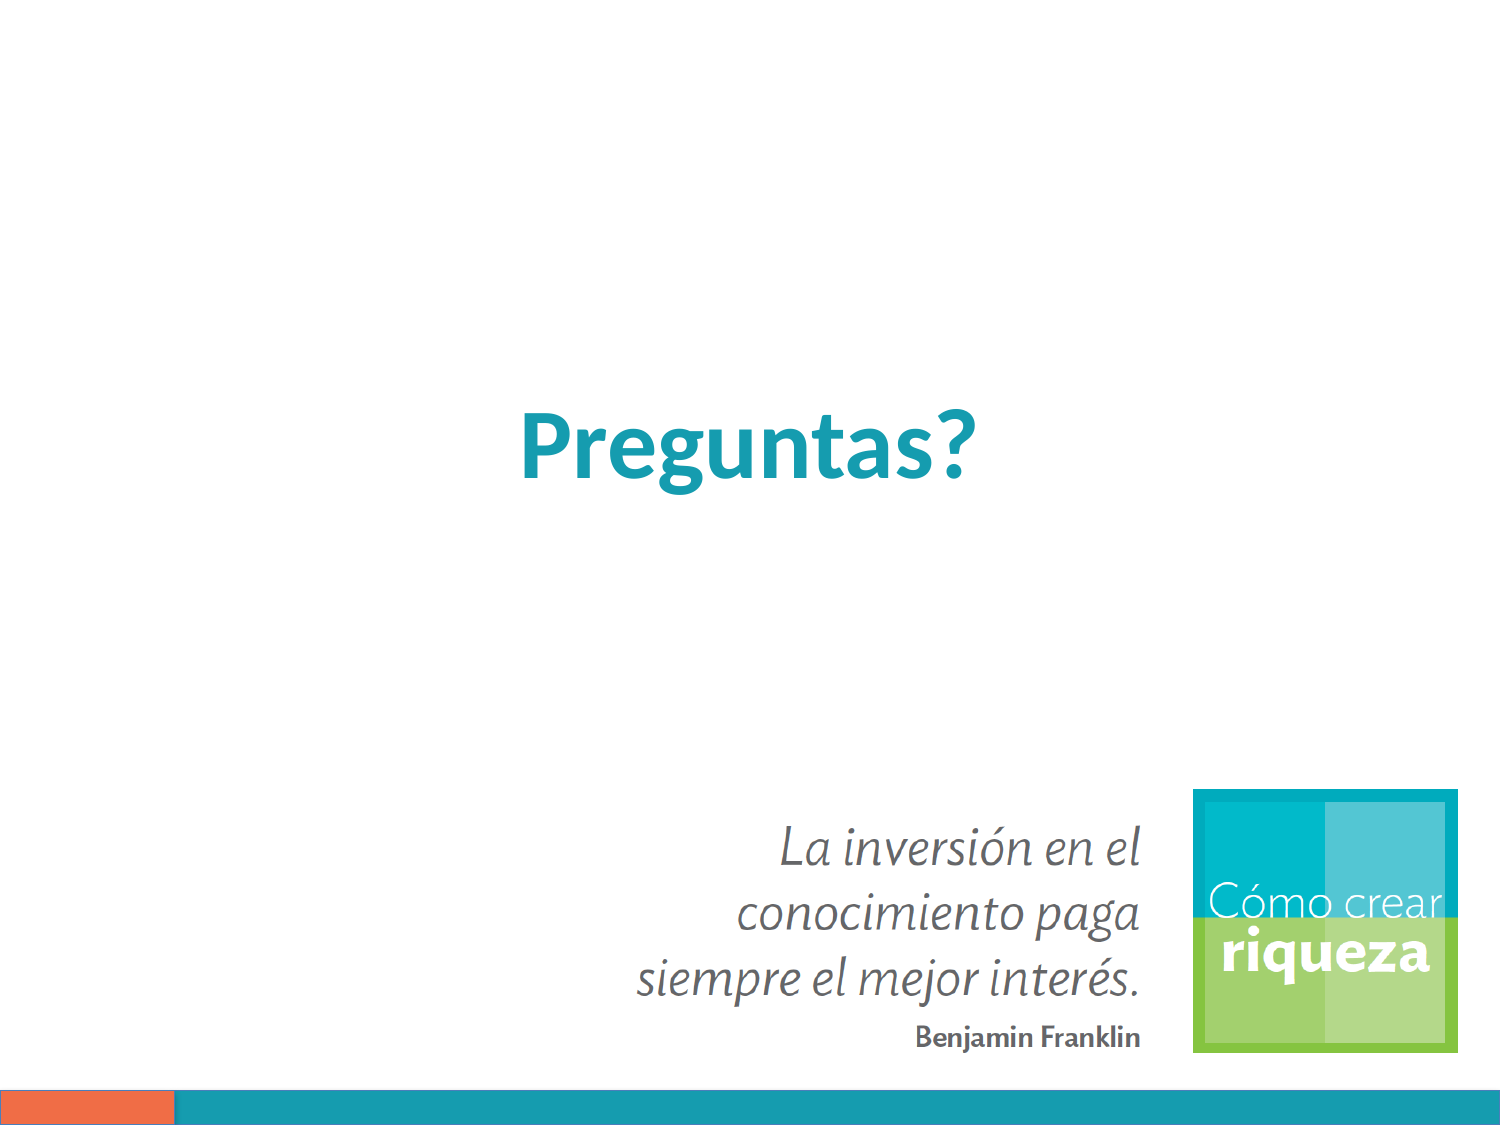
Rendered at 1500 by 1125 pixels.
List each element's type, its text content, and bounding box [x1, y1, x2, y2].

picture [617, 810, 1149, 1057]
text_box [0, 1090, 175, 1125]
text_box [175, 1090, 1500, 1125]
title Preguntas? [75, 148, 1425, 729]
picture [1188, 785, 1461, 1057]
